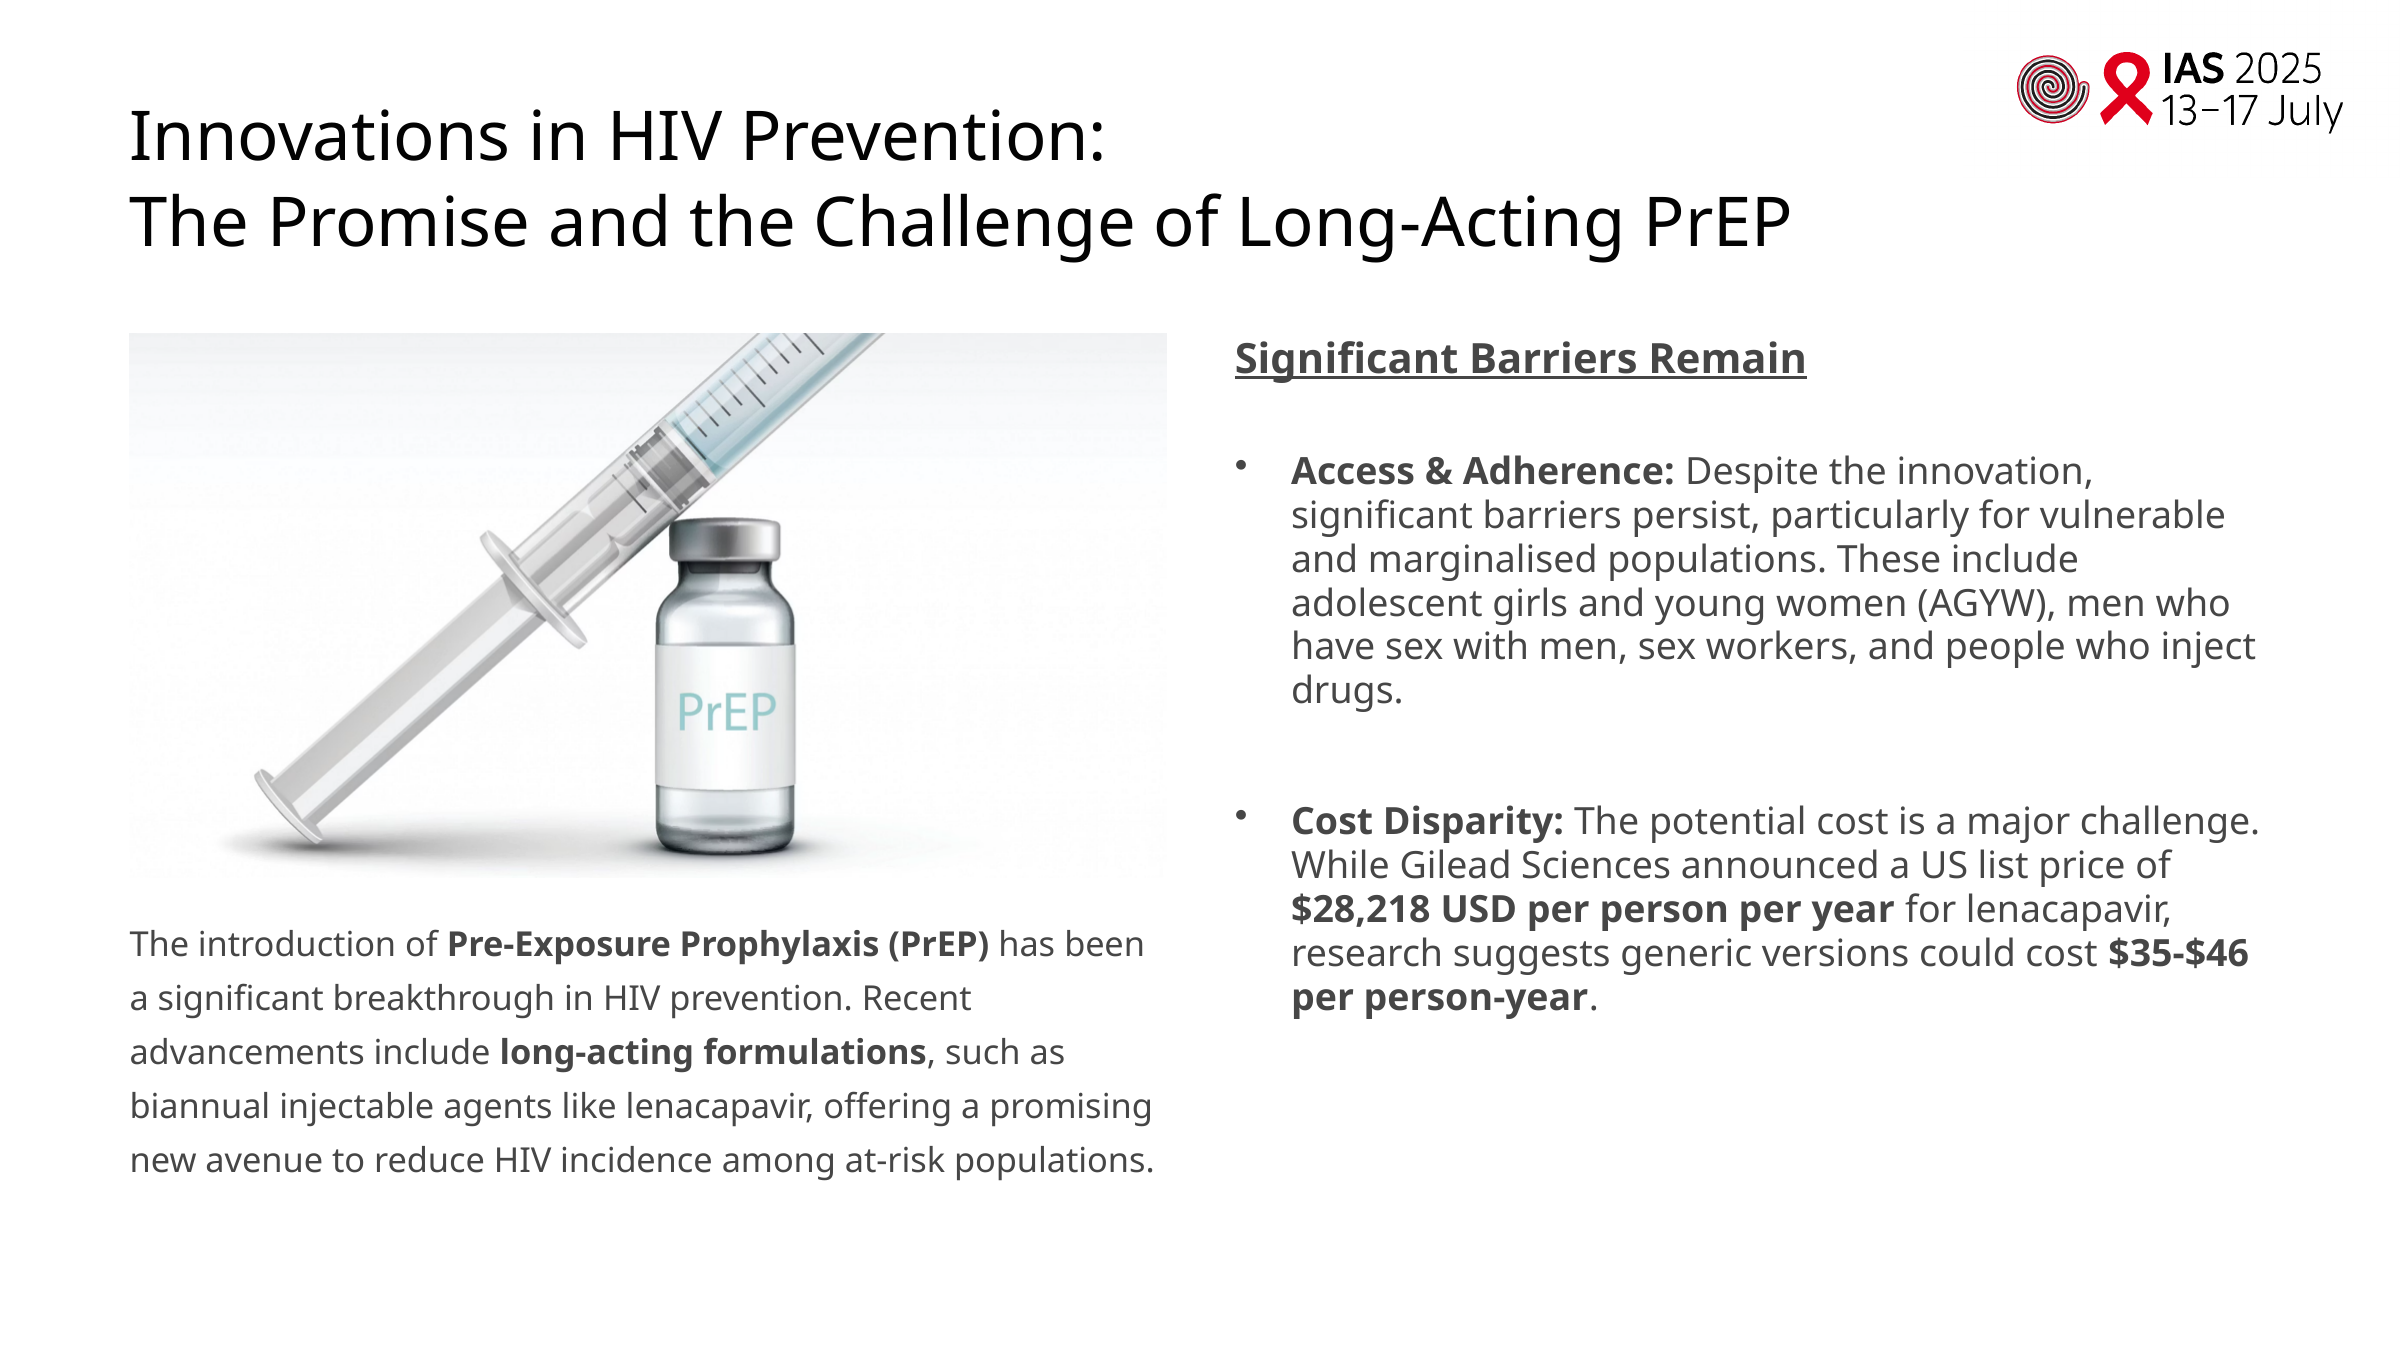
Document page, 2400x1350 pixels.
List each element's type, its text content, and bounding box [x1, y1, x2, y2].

text_box The introduction of Pre-Exposure Prophylaxis (PrEP) has been a significant breakthrough in HIV prevention. Recent advancements include long-acting formulations, such as biannual injectable agents like lenacapavir, offering a promising new avenue to reduce HIV incidence among at-risk populations. [129, 908, 1167, 1240]
text_box Access & Adherence: Despite the innovation, significant barriers persist, particularly for vulnerable and marginalised populations. These include adolescent girls and young women (AGYW), men who have sex with men, sex workers, and people who inject drugs. [1234, 448, 2272, 773]
text_box Significant Barriers Remain [1234, 327, 2272, 383]
picture [129, 333, 1167, 878]
text_box Innovations in HIV Prevention: The Promise and the Challenge of Long-Acting PrEP [129, 89, 2271, 262]
picture [1963, 0, 2400, 178]
text_box Cost Disparity: The potential cost is a major challenge. While Gilead Sciences announced a US list price of $28,218 USD per person per year for lenacapavir, research suggests generic versions could cost $35-$46 per person-year. [1234, 798, 2272, 1074]
